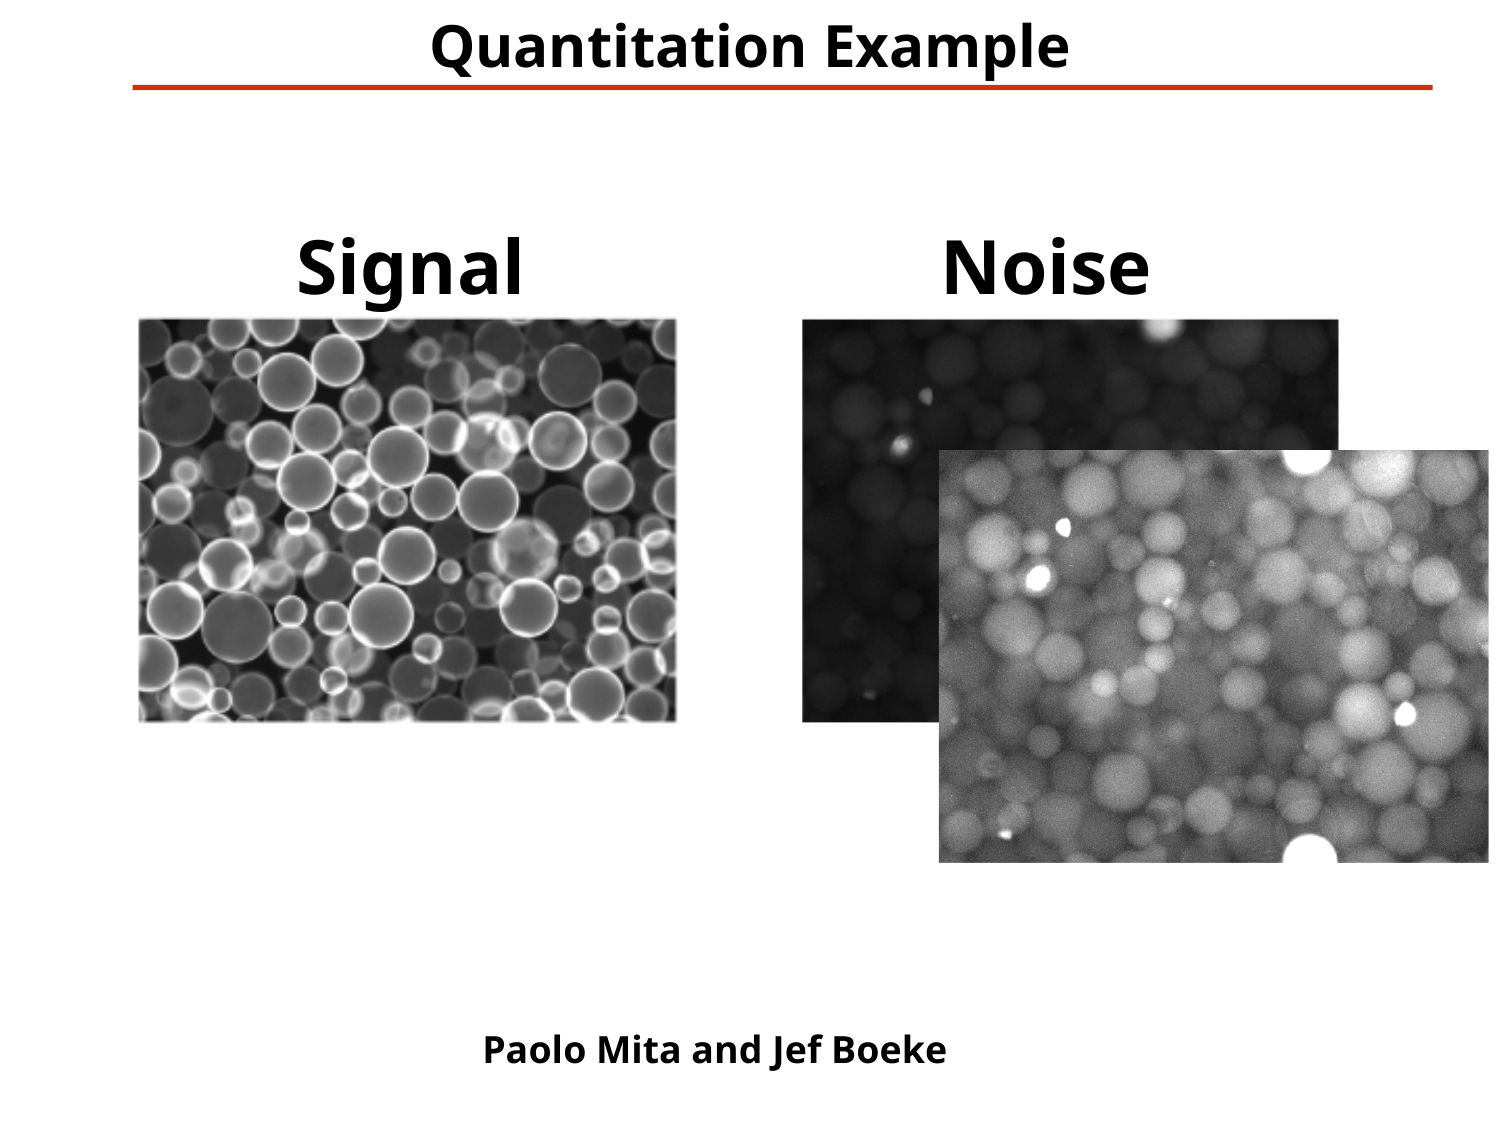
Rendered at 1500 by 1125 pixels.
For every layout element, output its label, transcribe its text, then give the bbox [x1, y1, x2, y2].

text_box Noise [925, 212, 1168, 298]
text_box Signal [281, 212, 541, 298]
picture [87, 299, 688, 760]
picture [749, 299, 1500, 901]
text_box Paolo Mita and Jef Boeke [467, 1018, 964, 1079]
text_box Quantitation Example [0, 0, 1500, 100]
